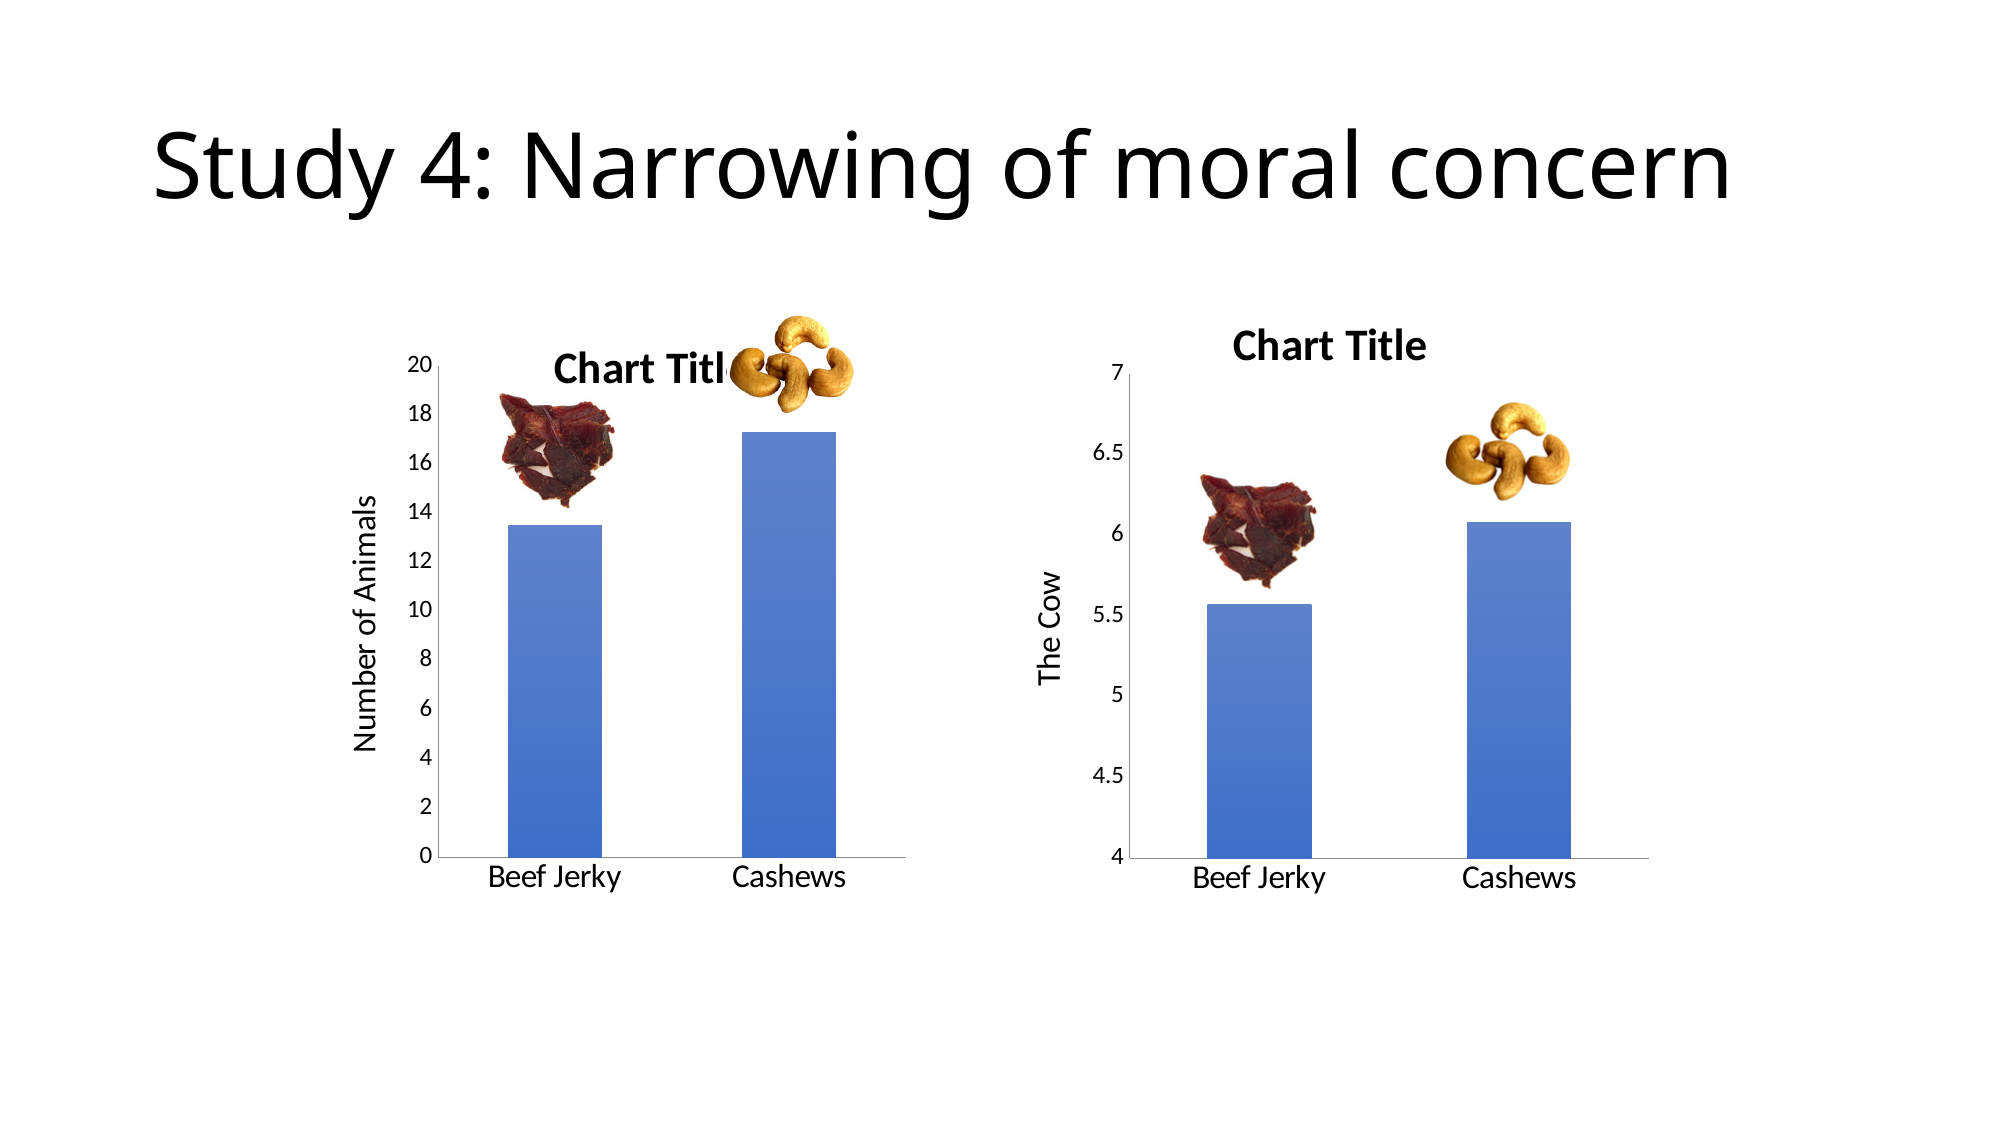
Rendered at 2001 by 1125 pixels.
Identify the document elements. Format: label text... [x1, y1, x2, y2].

picture [1198, 472, 1317, 591]
chart [303, 290, 1697, 976]
picture [726, 312, 856, 415]
title Study 4: Narrowing of moral concern [137, 59, 1863, 278]
picture [496, 391, 615, 510]
picture [1443, 399, 1573, 503]
